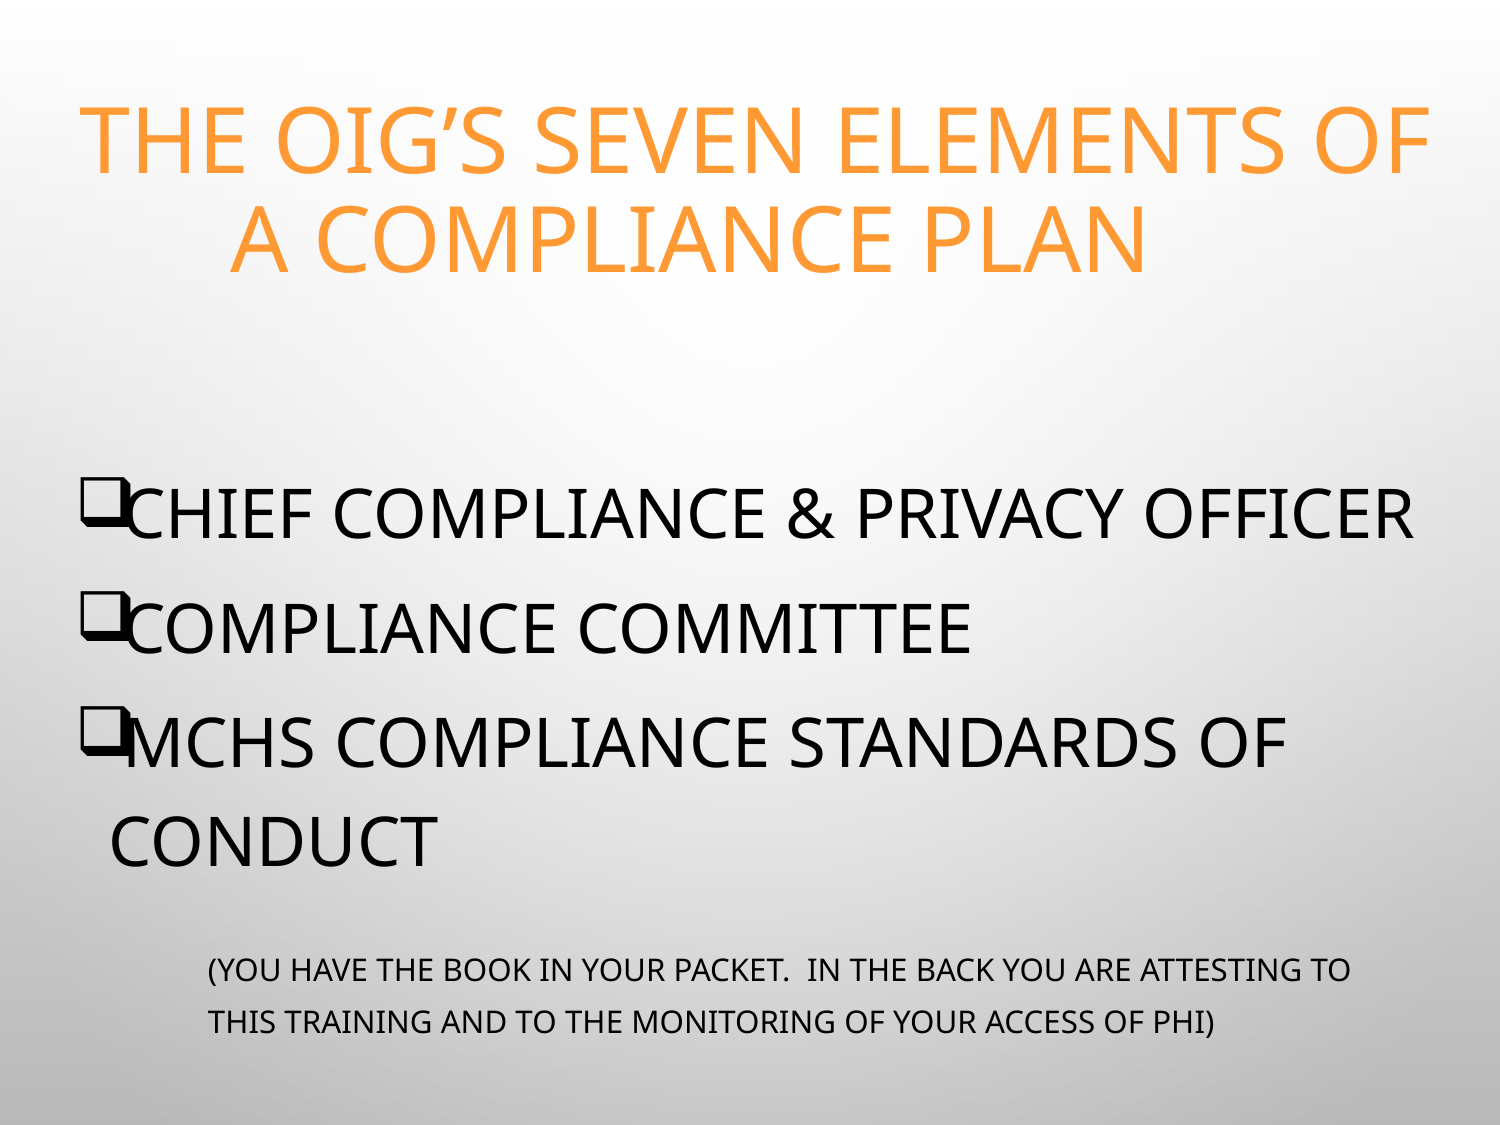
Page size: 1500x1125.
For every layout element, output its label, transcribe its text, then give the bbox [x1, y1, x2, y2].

picture [0, 0, 1500, 1125]
list Chief Compliance & Privacy Officer Compliance Committee MCHS Compliance Standards of Conduct (You have the book in your packet. In the back you are attesting to this training and to the monitoring of your access of PHI) [60, 445, 1437, 1065]
title The OIG’s Seven Elements of a Compliance Plan [60, 48, 1451, 339]
